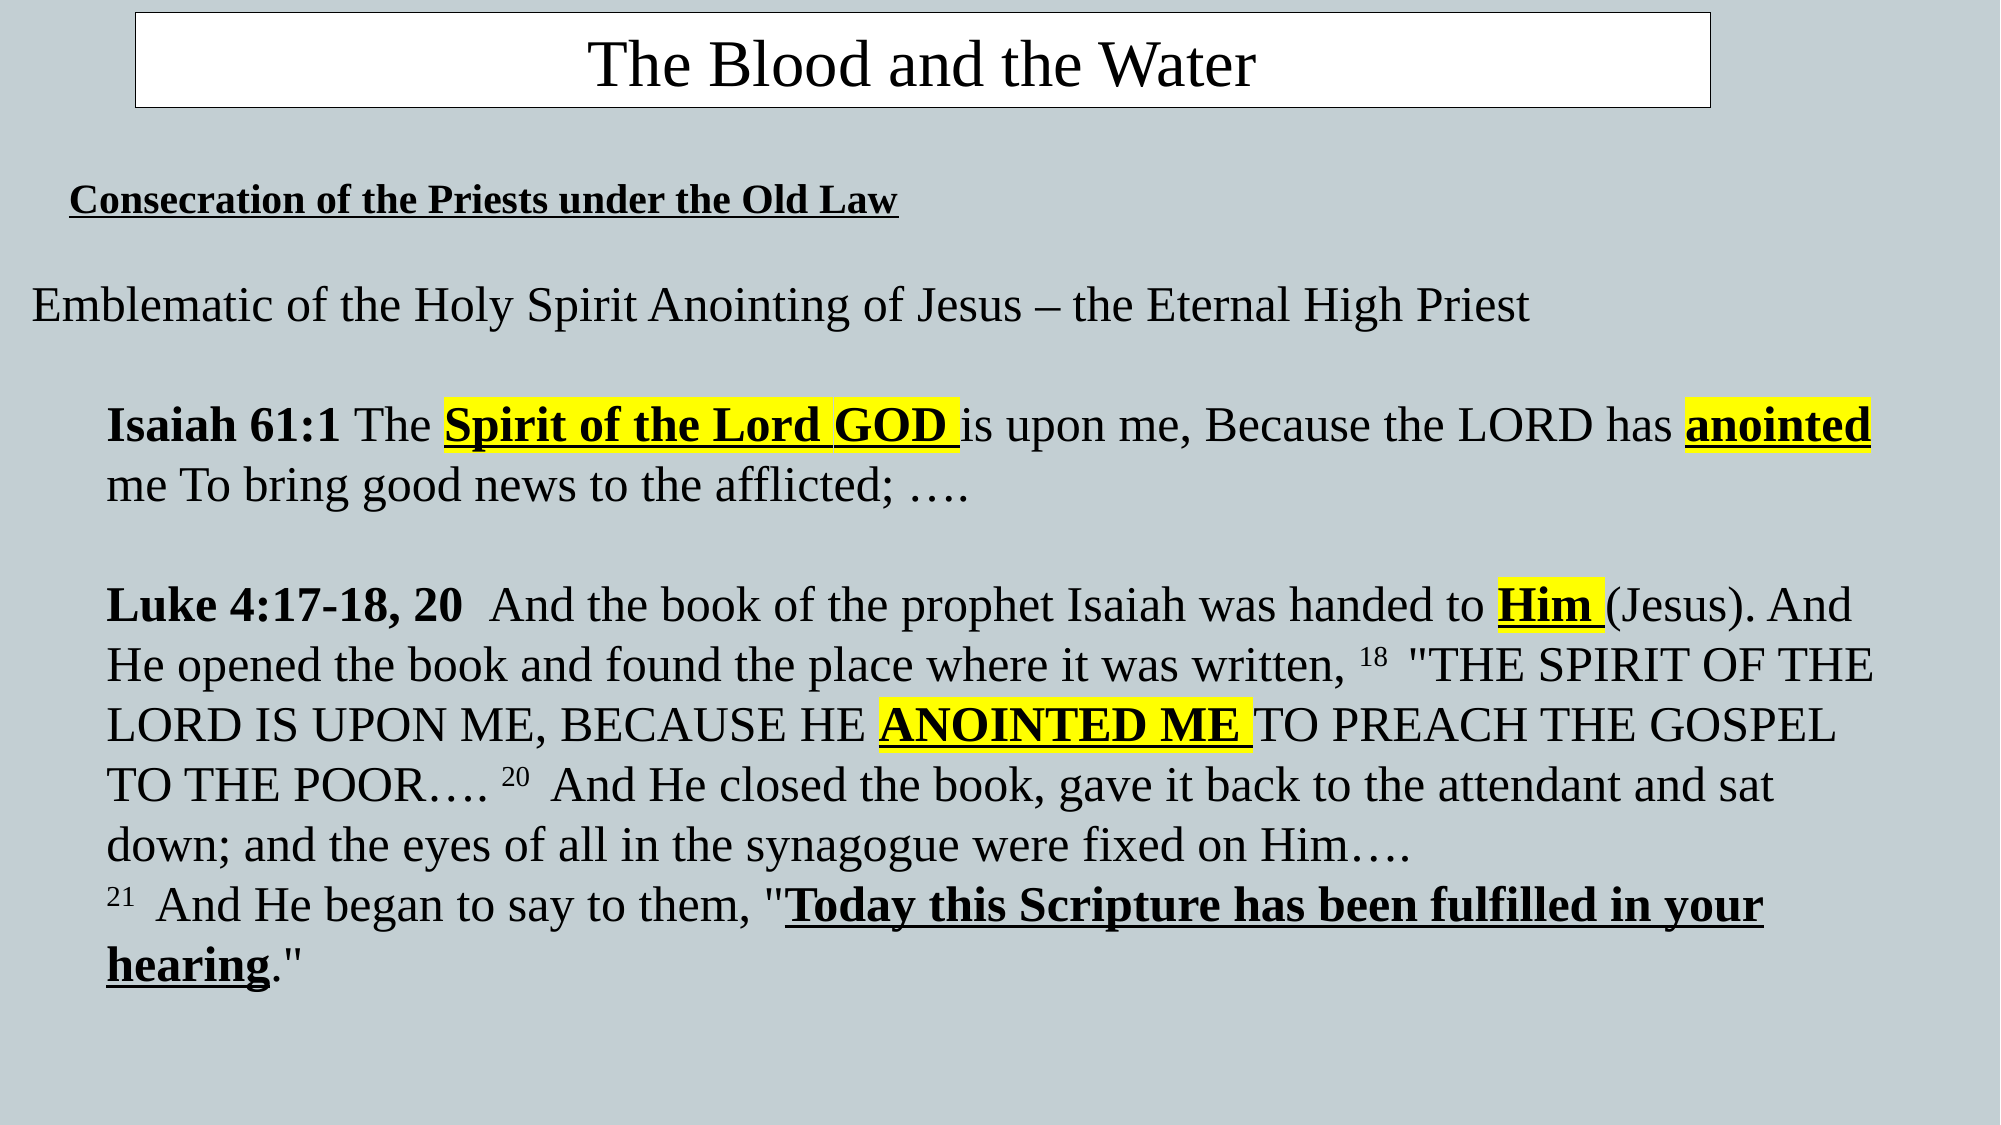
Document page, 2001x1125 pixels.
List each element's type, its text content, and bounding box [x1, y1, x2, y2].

text_box The Blood and the Water [135, 12, 1711, 108]
text_box Consecration of the Priests under the Old Law Emblematic of the Holy Spirit Anointing of Jesus – the Eternal High Priest Isaiah 61:1 The Spirit of the Lord GOD is upon me, Because the LORD has anointed me To bring good news to the afflicted; …. Luke 4:17-18, 20 And the book of the prophet Isaiah was handed to Him (Jesus). And He opened the book and found the place where it was written, 18 "THE SPIRIT OF THE LORD IS UPON ME, BECAUSE HE ANOINTED ME TO PREACH THE GOSPEL TO THE POOR…. 20 And He closed the book, gave it back to the attendant and sat down; and the eyes of all in the synagogue were fixed on Him…. 21 And He began to say to them, "Today this Scripture has been fulfilled in your hearing." [16, 164, 1927, 1000]
